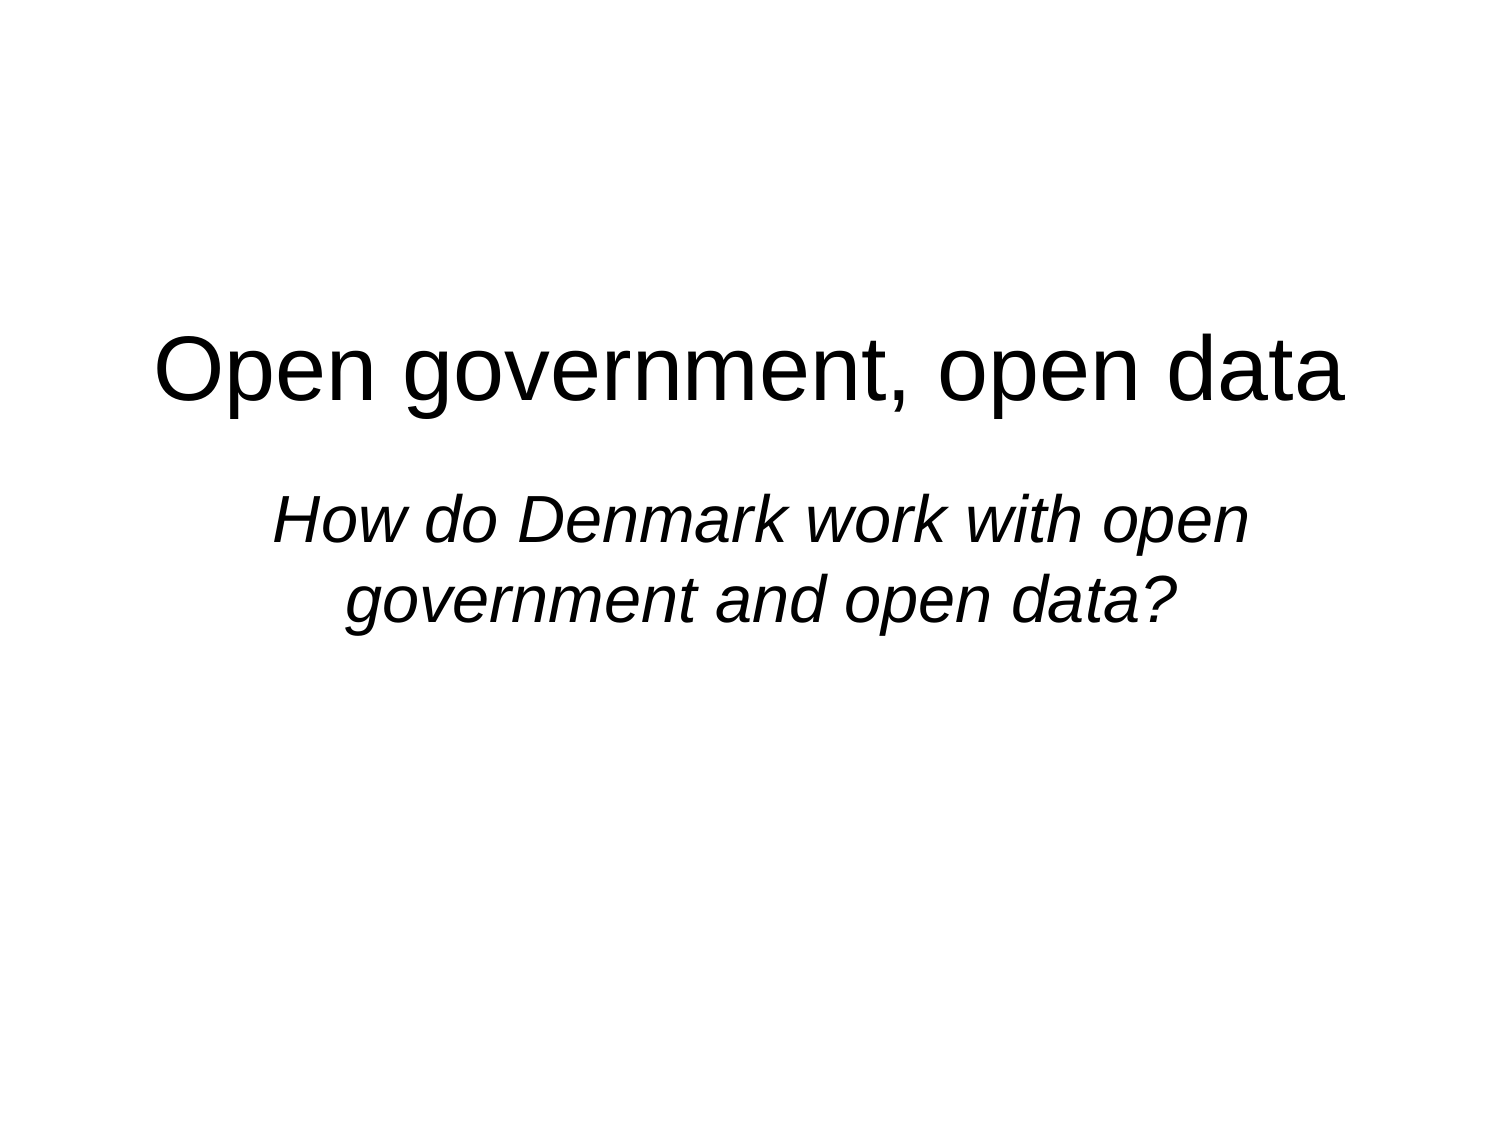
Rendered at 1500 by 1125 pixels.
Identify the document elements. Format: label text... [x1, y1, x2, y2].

subtitle How do Denmark work with open government and open data? [123, 467, 1400, 756]
title Open government, open data [112, 243, 1388, 485]
